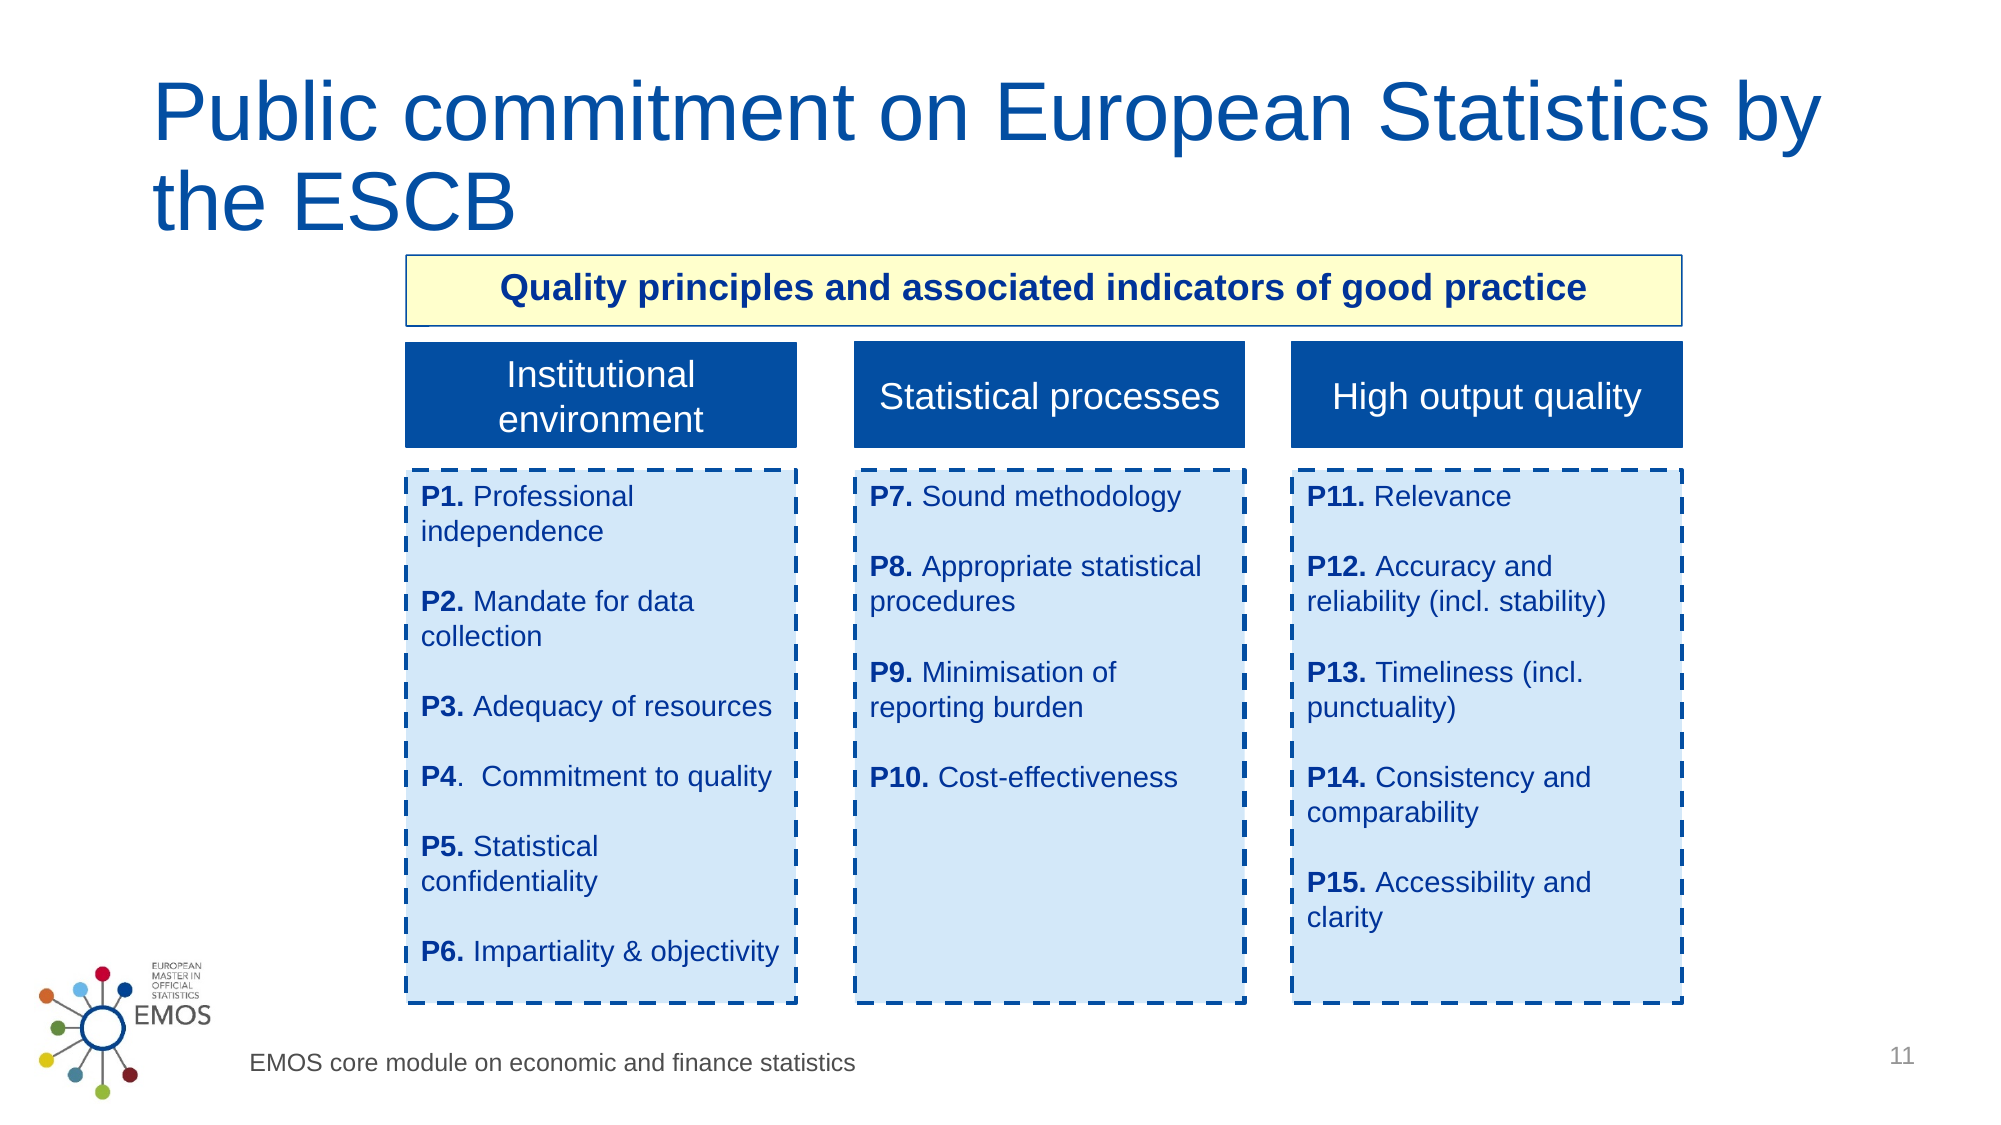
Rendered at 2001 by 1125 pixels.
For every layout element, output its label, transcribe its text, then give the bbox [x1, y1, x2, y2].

title Public commitment on European Statistics by the ESCB [137, 60, 1927, 256]
text_box Statistical processes [854, 341, 1245, 448]
text_box P11. Relevance P12. Accuracy and reliability (incl. stability) P13. Timeliness (incl. punctuality) P14. Consistency and comparability P15. Accessibility and clarity [1292, 470, 1682, 1004]
text_box Institutional environment [406, 342, 796, 447]
slide_number 11 [1480, 1024, 1931, 1085]
text_box P1. Professional independence P2. Mandate for data collection P3. Adequacy of resources P4. Commitment to quality P5. Statistical confidentiality P6. Impartiality & objectivity [406, 470, 796, 1004]
text_box Quality principles and associated indicators of good practice [406, 255, 1682, 326]
picture [34, 945, 216, 1104]
text_box High output quality [1292, 341, 1682, 448]
text_box P7. Sound methodology P8. Appropriate statistical procedures P9. Minimisation of reporting burden P10. Cost-effectiveness [854, 470, 1245, 1004]
